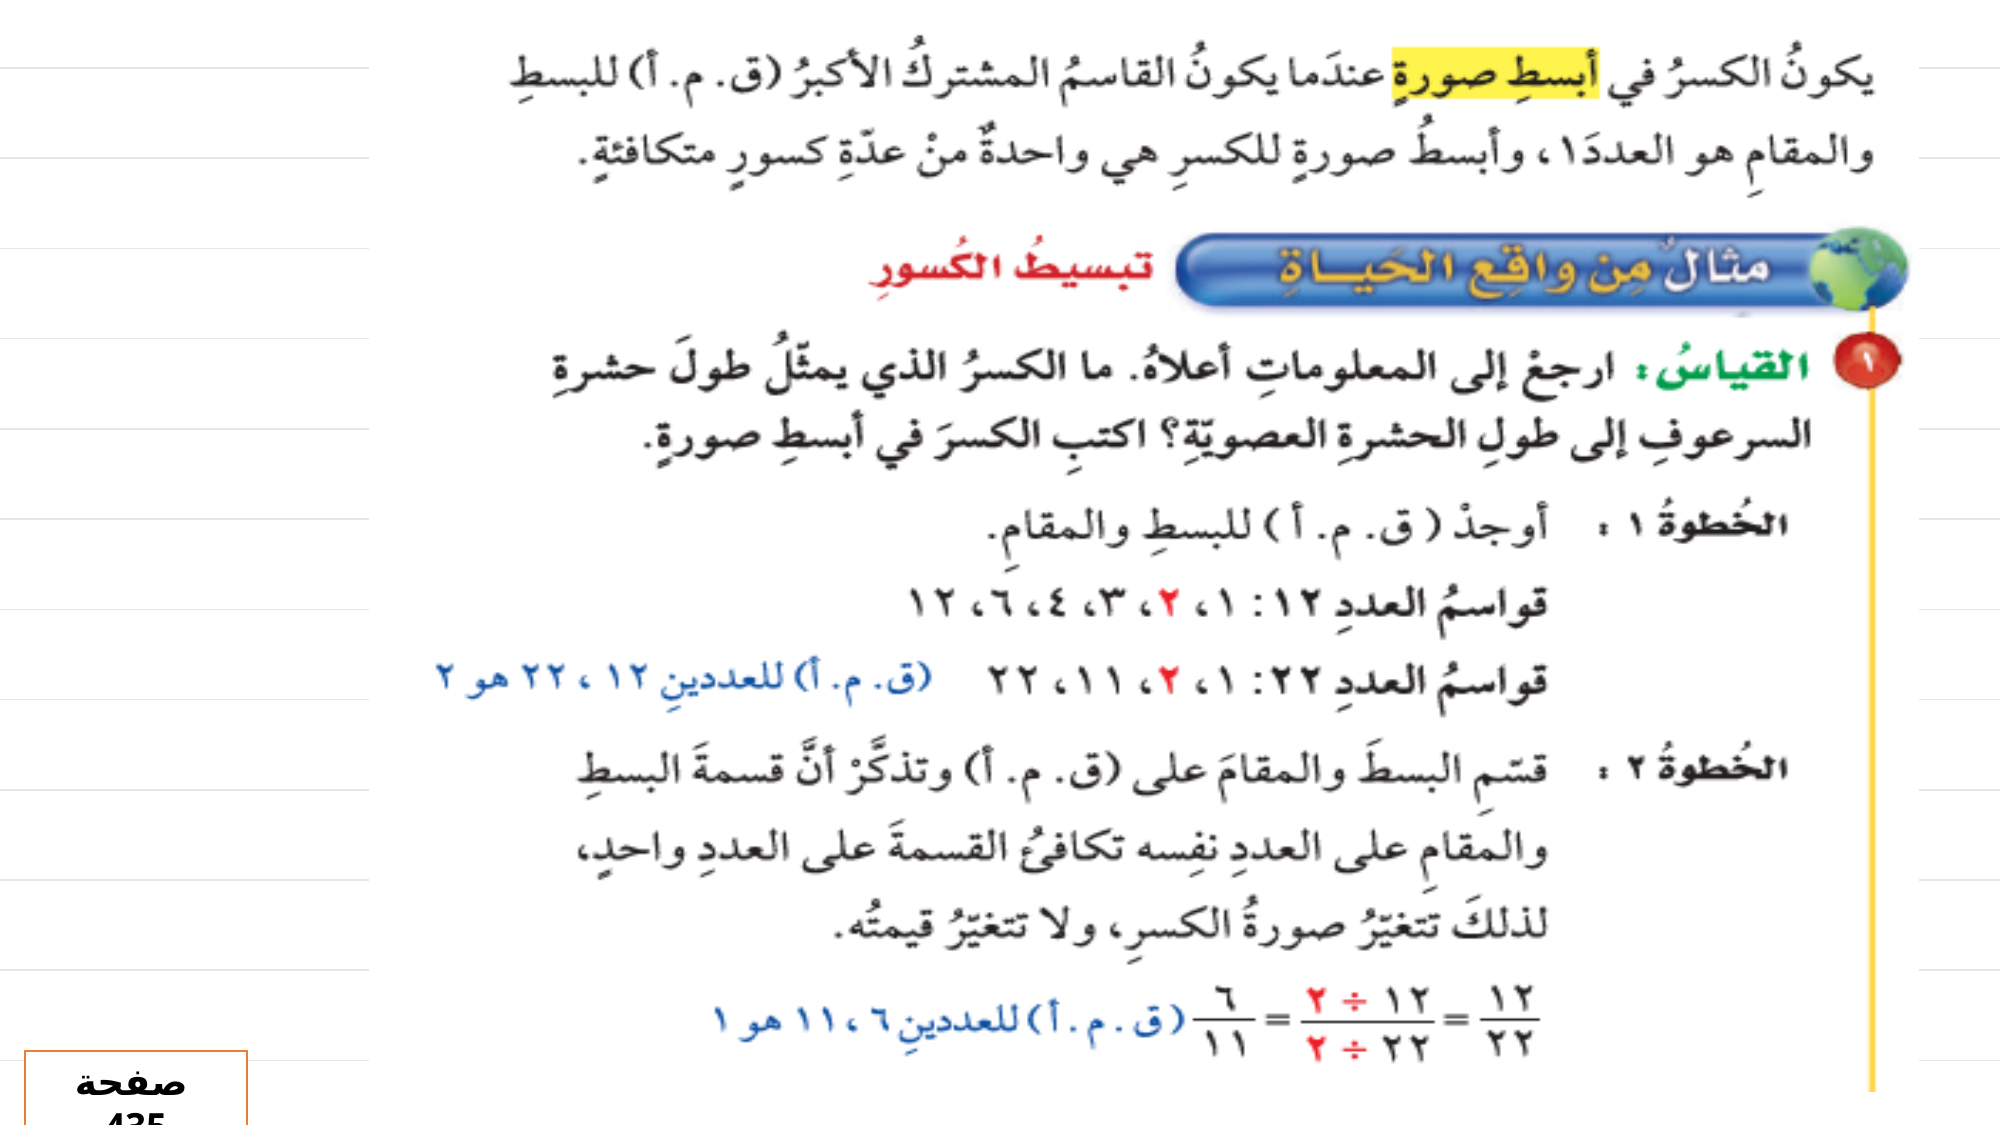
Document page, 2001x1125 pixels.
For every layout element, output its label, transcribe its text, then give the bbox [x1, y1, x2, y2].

text_box صفحة 435 [24, 1050, 248, 1125]
picture [369, 29, 1919, 1092]
